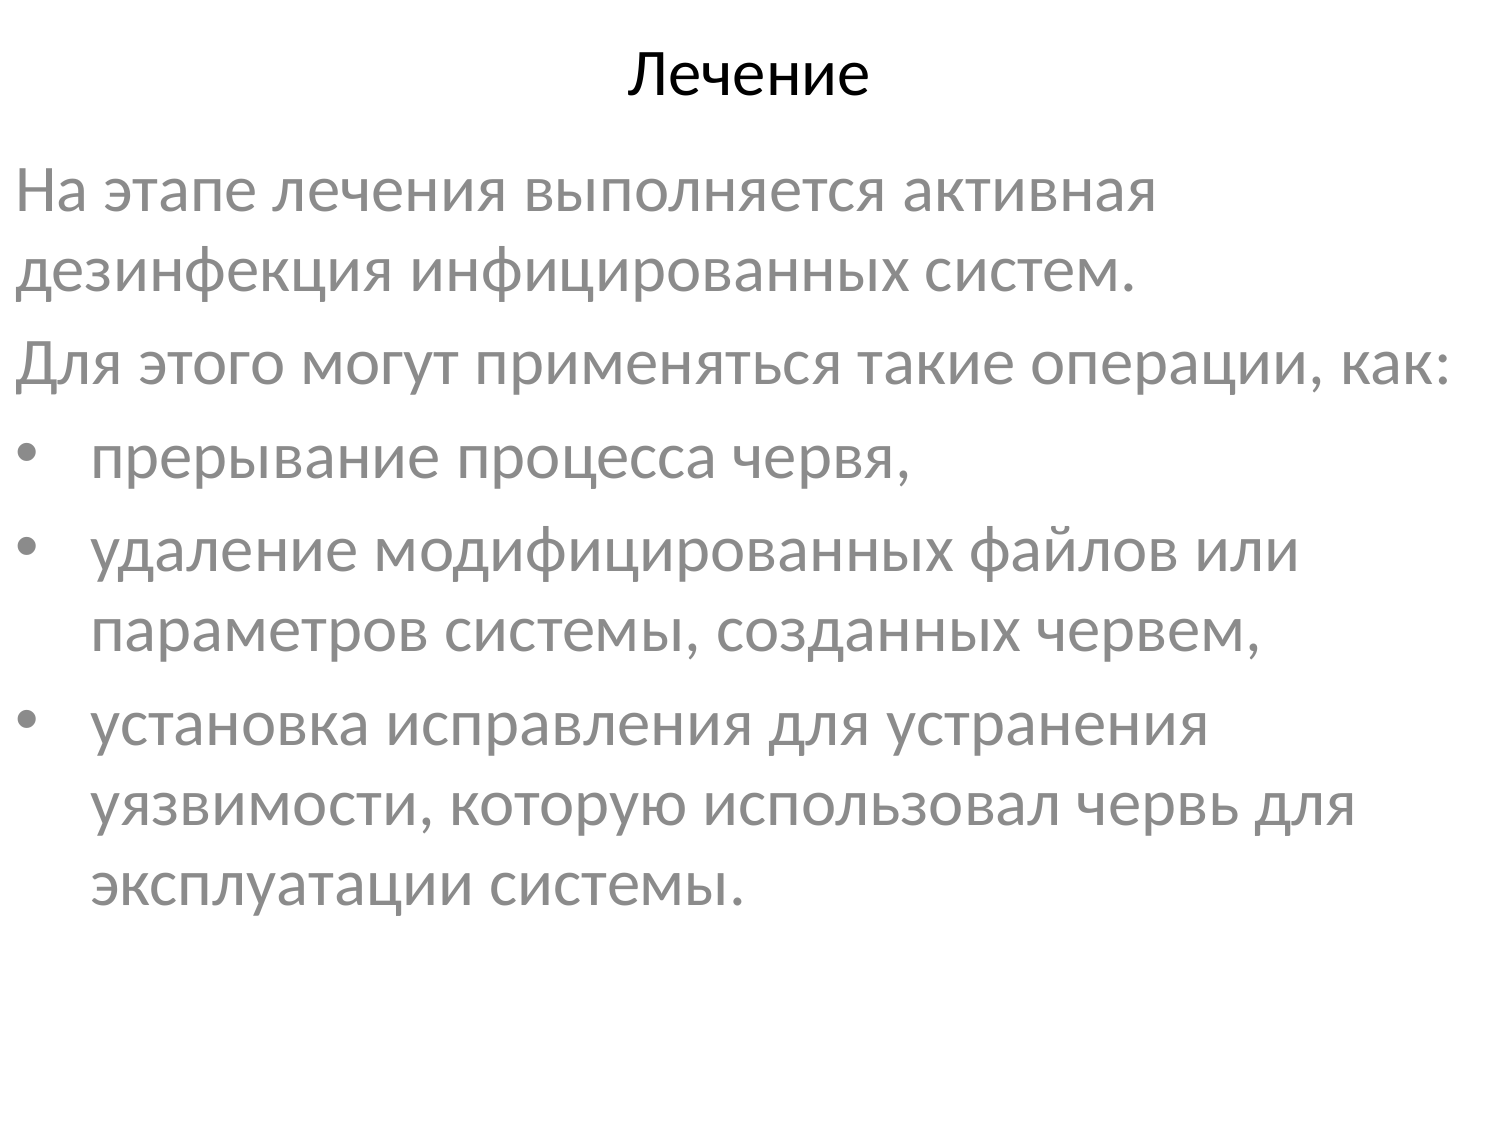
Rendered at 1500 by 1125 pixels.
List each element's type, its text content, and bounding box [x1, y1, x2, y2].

subtitle На этапе лечения выполняется активная дезинфекция инфицированных систем. Для этого могут применяться такие операции, как: прерывание процесса червя, удаление модифицированных файлов или параметров системы, созданных червем, установка исправления для устранения уязвимости, которую использовал червь для эксплуатации системы. [0, 137, 1483, 1083]
title Лечение [0, 0, 1500, 138]
